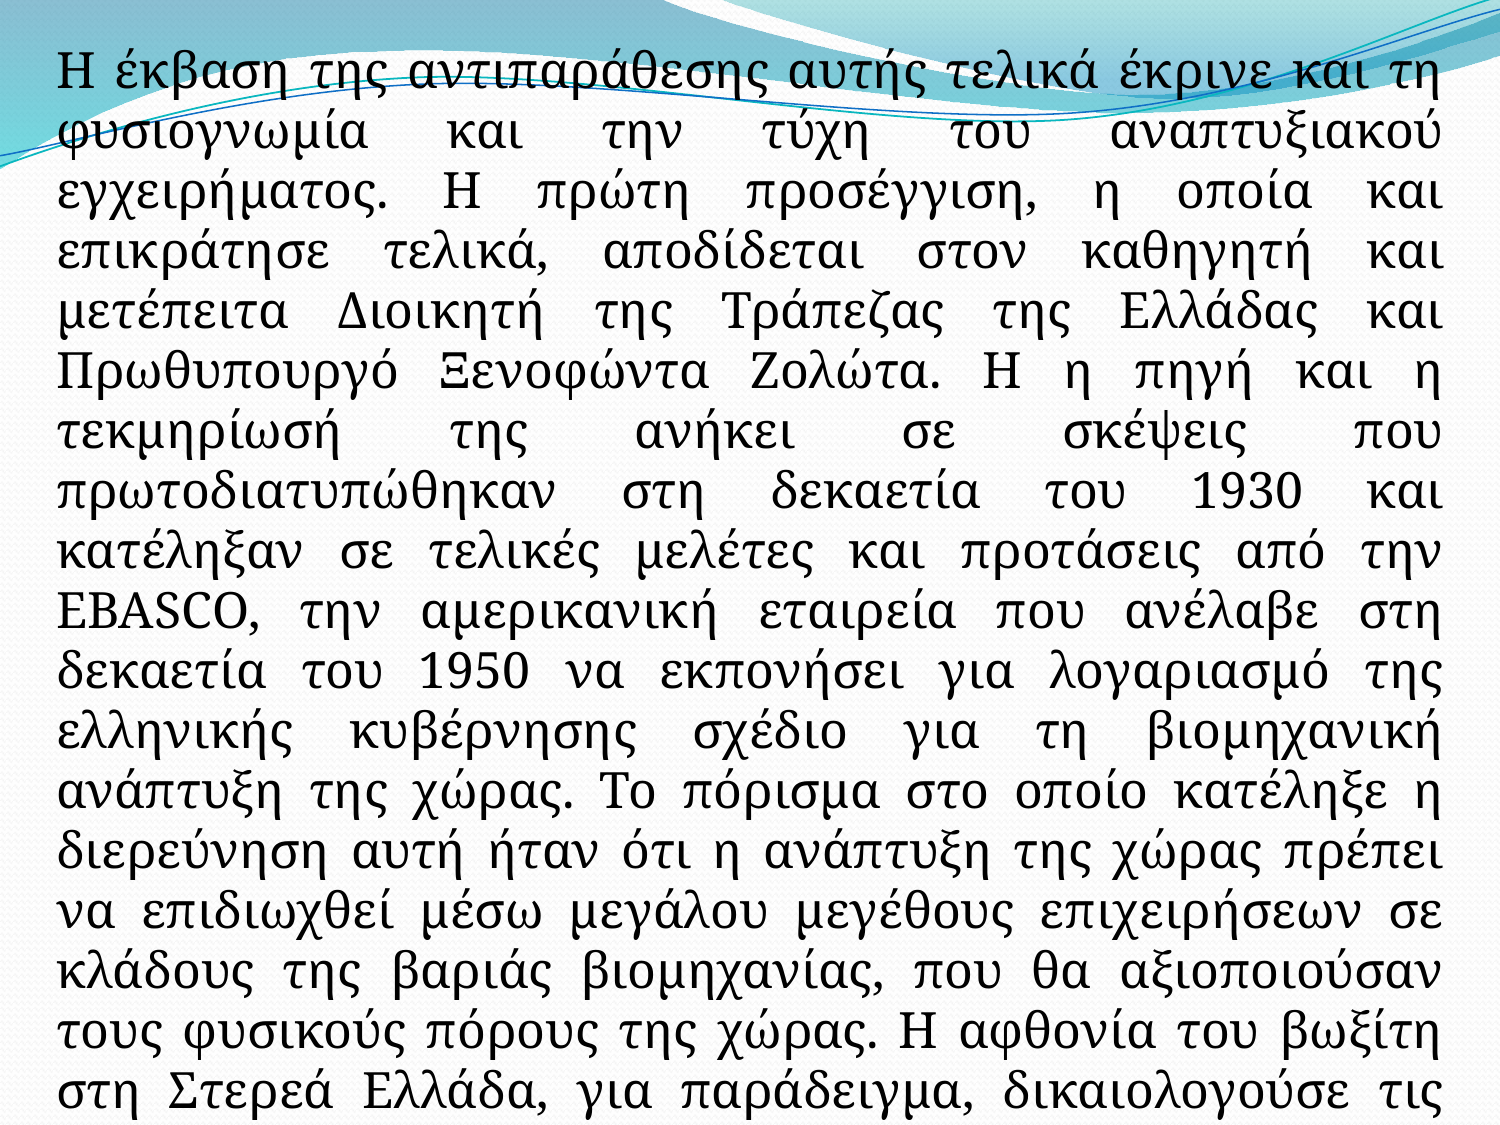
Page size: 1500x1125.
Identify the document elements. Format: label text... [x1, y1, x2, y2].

text_box Η έκβαση της αντιπαράθεσης αυτής τελικά έκρινε και τη φυσιογνωμία και την τύχη του αναπτυξιακού εγχειρήματος. Η πρώτη προσέγγιση, η οποία και επικράτησε τελικά, αποδίδεται στον καθηγητή και μετέπειτα Διοικητή της Τράπεζας της Ελλάδας και Πρωθυπουργό Ξενοφώντα Ζολώτα. Η η πηγή και η τεκμηρίωσή της ανήκει σε σκέψεις που πρωτοδιατυπώθηκαν στη δεκαετία του 1930 και κατέληξαν σε τελικές μελέτες και προτάσεις από την EBASCO, την αμερικανική εταιρεία που ανέλαβε στη δεκαετία του 1950 να εκπονήσει για λογαριασμό της ελληνικής κυβέρνησης σχέδιο για τη βιομηχανική ανάπτυξη της χώρας. Το πόρισμα στο οποίο κατέληξε η διερεύνηση αυτή ήταν ότι η ανάπτυξη της χώρας πρέπει να επιδιωχθεί μέσω μεγάλου μεγέθους επιχειρήσεων σε κλάδους της βαριάς βιομηχανίας, που θα αξιοποιούσαν τους φυσικούς πόρους της χώρας. Η αφθονία του βωξίτη στη Στερεά Ελλάδα, για παράδειγμα, δικαιολογούσε τις προσδοκίες για ανάπτυξη του κλάδου παραγωγής αλουμίνας, ενώ οι υδατοπτώσεις και ο λιγνίτης στη Βόρεια Ελλάδα την κατασκευή εργοστασίων παραγωγής ηλεκτρικής ενέργειας. [41, 30, 1459, 1125]
